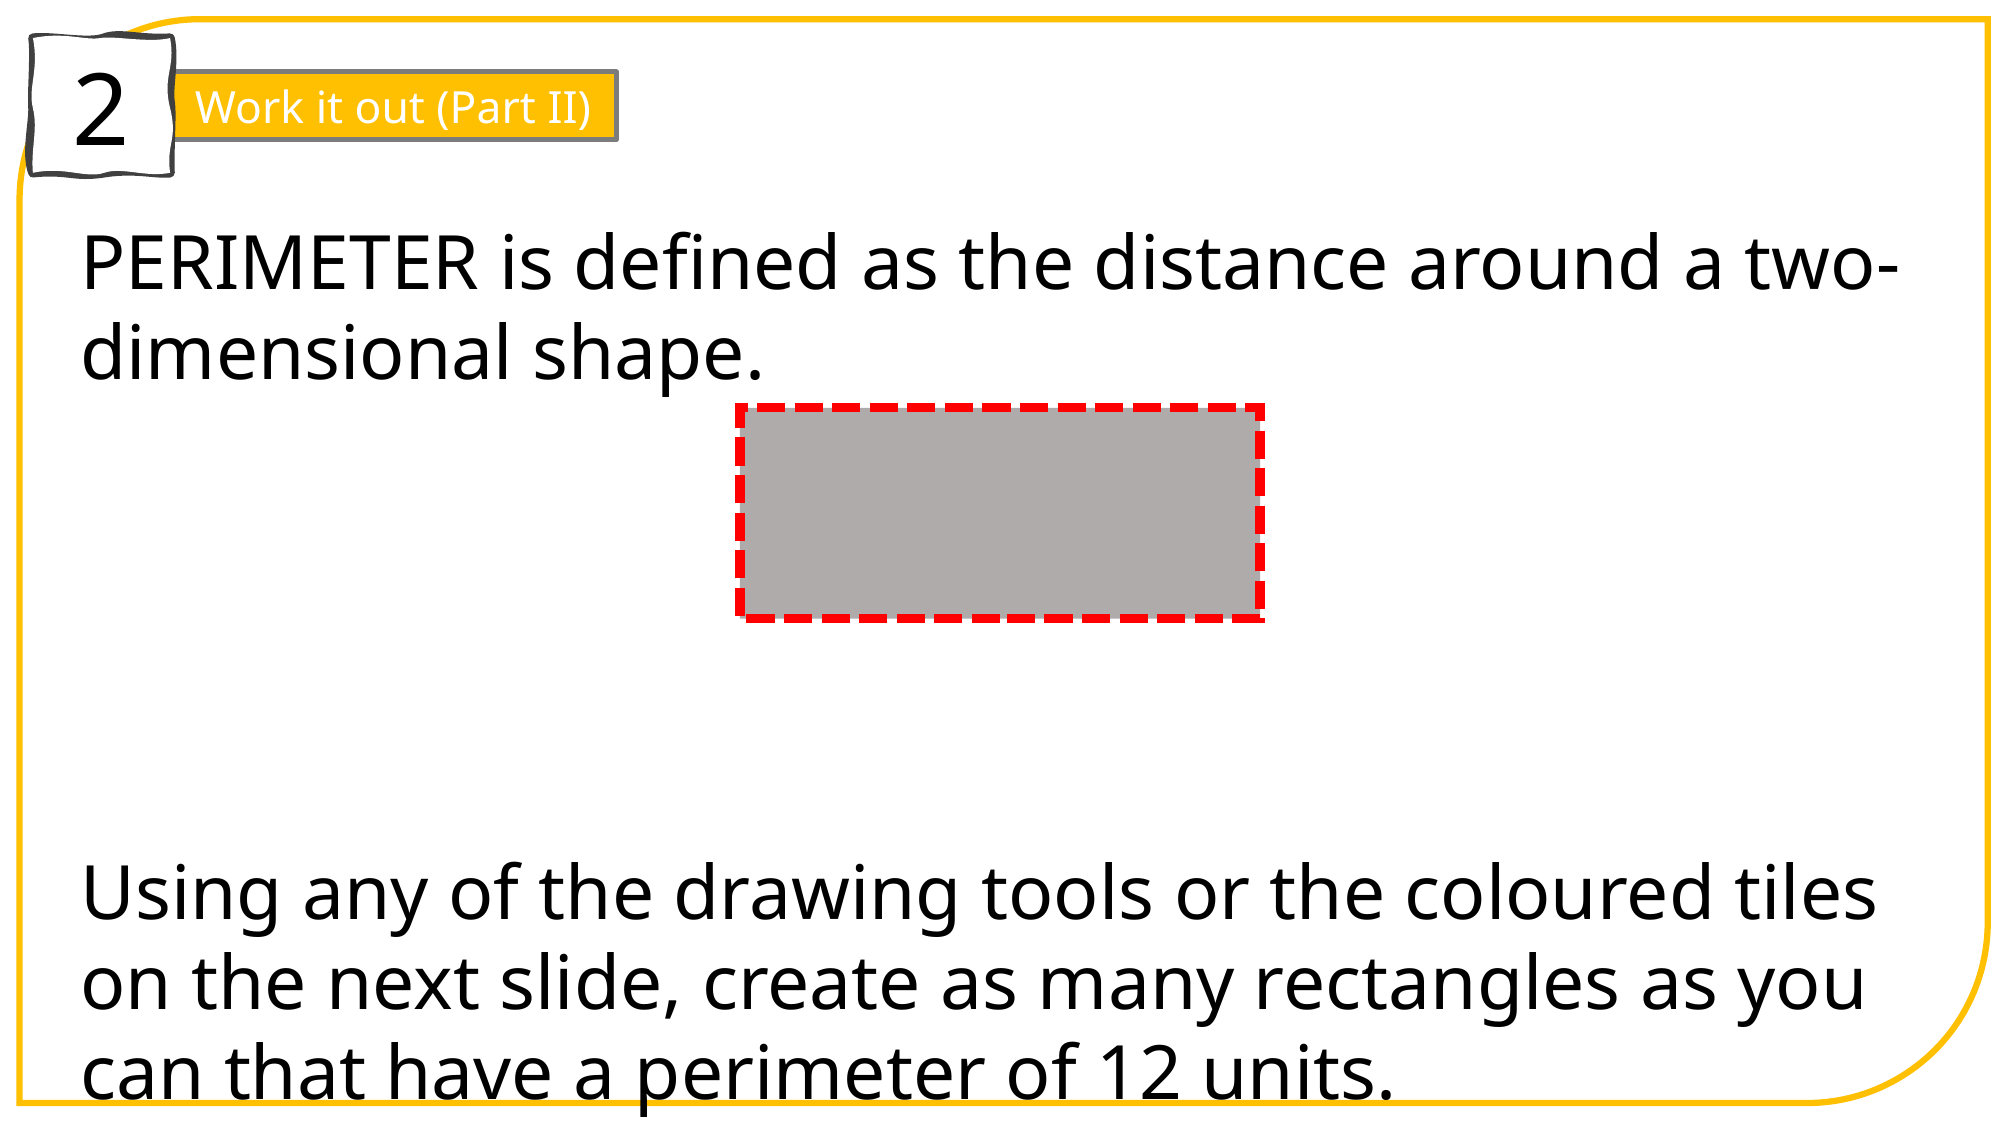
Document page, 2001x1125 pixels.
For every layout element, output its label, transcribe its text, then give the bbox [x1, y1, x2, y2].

text_box 2 [29, 35, 173, 175]
text_box PERIMETER is defined as the distance around a two-dimensional shape. Using any of the drawing tools or the coloured tiles on the next slide, create as many rectangles as you can that have a perimeter of 12 units. [65, 206, 1935, 1122]
text_box Work it out (Part II) [170, 71, 617, 140]
text_box [18, 18, 1989, 1105]
text_box [739, 407, 1261, 620]
